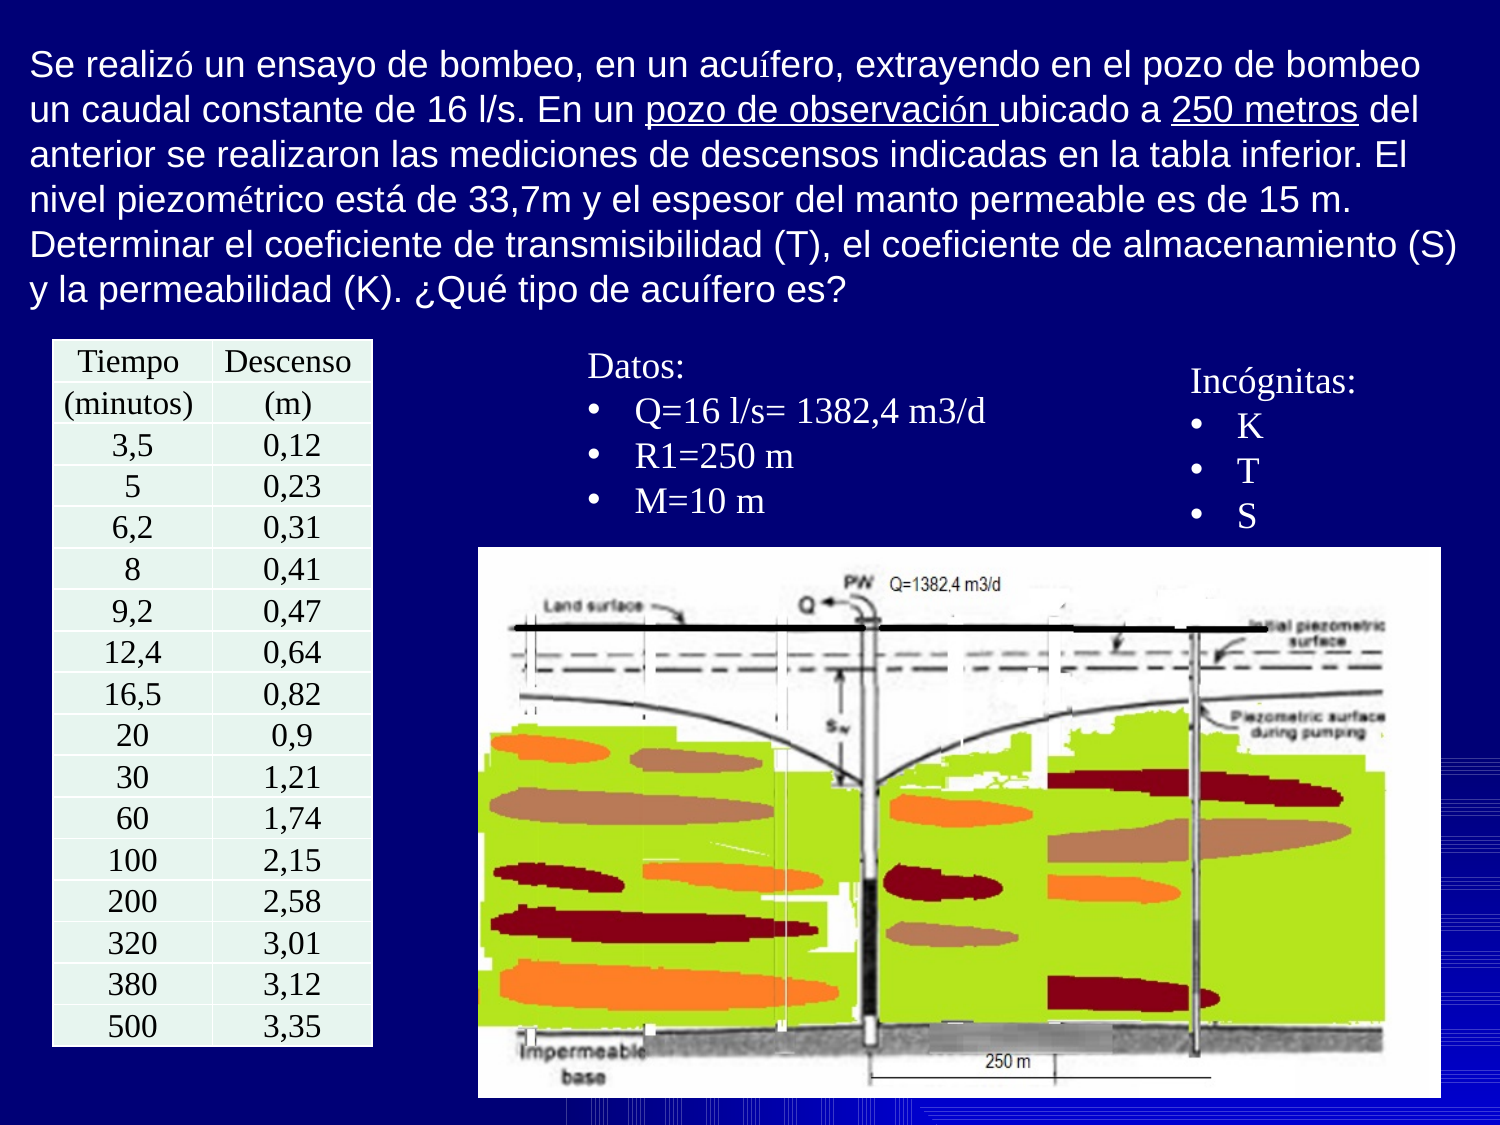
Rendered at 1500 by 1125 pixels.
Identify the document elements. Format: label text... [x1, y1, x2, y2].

table_cell 500 [54, 1005, 212, 1045]
table_cell 9,2 [54, 590, 212, 630]
table_cell 30 [54, 756, 212, 796]
table_cell (m) [213, 383, 371, 422]
table_cell 0,23 [213, 466, 371, 505]
table_cell 100 [54, 839, 212, 879]
table_cell 3,12 [213, 964, 371, 1004]
table_cell 0,41 [213, 549, 371, 588]
table_cell 0,47 [213, 590, 371, 630]
text_box Incógnitas: K T S [1175, 348, 1375, 545]
table_cell 0,31 [213, 507, 371, 547]
table_cell 2,58 [213, 881, 371, 921]
table_cell 0,12 [213, 424, 371, 464]
table_cell 3,35 [213, 1005, 371, 1045]
table_cell 2,15 [213, 839, 371, 879]
table_header Tiempo [54, 341, 212, 381]
text_box Se realizó un ensayo de bombeo, en un acuífero, extrayendo en el pozo de bombeo un caudal constante de 16 l/s. En un pozo de observación ubicado a 250 metros del anterior se realizaron las mediciones de descensos indicadas en la tabla inferior. El nivel piezométrico está de 33,7m y el espesor del manto permeable es de 15 m. Determinar el coeficiente de transmisibilidad (T), el coeficiente de almacenamiento (S) y la permeabilidad (K). ¿Qué tipo de acuífero es? [14, 32, 1483, 318]
table_cell (minutos) [54, 383, 212, 422]
table_cell 5 [54, 466, 212, 505]
table_cell 0,9 [213, 715, 371, 754]
table_cell 12,4 [54, 632, 212, 671]
table_cell 0,82 [213, 673, 371, 713]
picture [477, 546, 1442, 1098]
table_cell 380 [54, 964, 212, 1004]
table_cell 8 [54, 549, 212, 588]
table_header Descenso [213, 341, 371, 381]
table_cell 3,01 [213, 922, 371, 962]
table_cell 3,5 [54, 424, 212, 464]
table_cell 320 [54, 922, 212, 962]
table_cell 1,21 [213, 756, 371, 796]
table_cell 0,64 [213, 632, 371, 671]
text_box Datos: Q=16 l/s= 1382,4 m3/d R1=250 m M=10 m [572, 334, 1057, 529]
table_cell 60 [54, 798, 212, 838]
table_cell 16,5 [54, 673, 212, 713]
table_cell 20 [54, 715, 212, 754]
table_cell 1,74 [213, 798, 371, 838]
table_cell 6,2 [54, 507, 212, 547]
table_cell 200 [54, 881, 212, 921]
